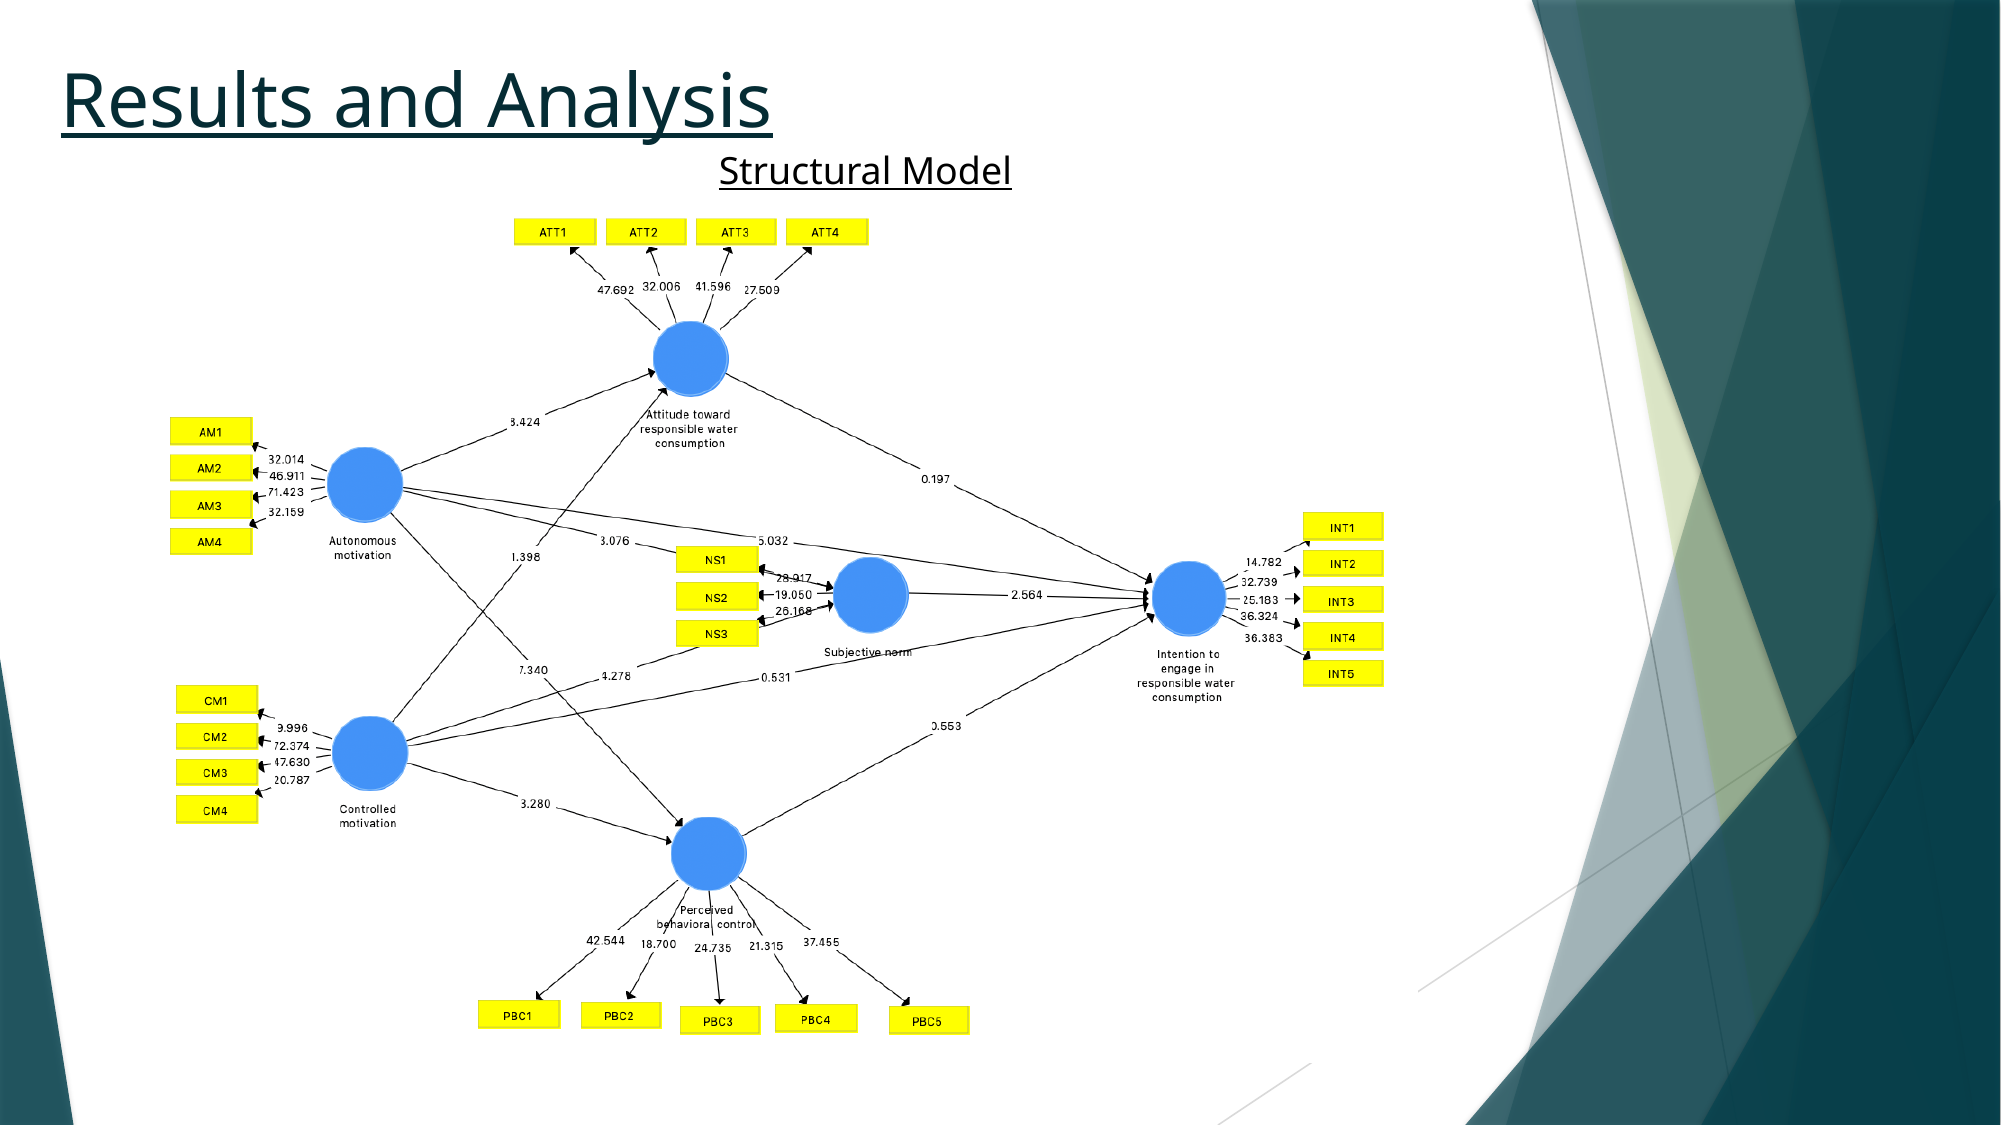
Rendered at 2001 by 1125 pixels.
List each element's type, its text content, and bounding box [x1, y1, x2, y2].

title Results and Analysis [45, 44, 1456, 181]
text_box Structural Model [703, 139, 1086, 199]
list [159, 199, 1418, 1063]
